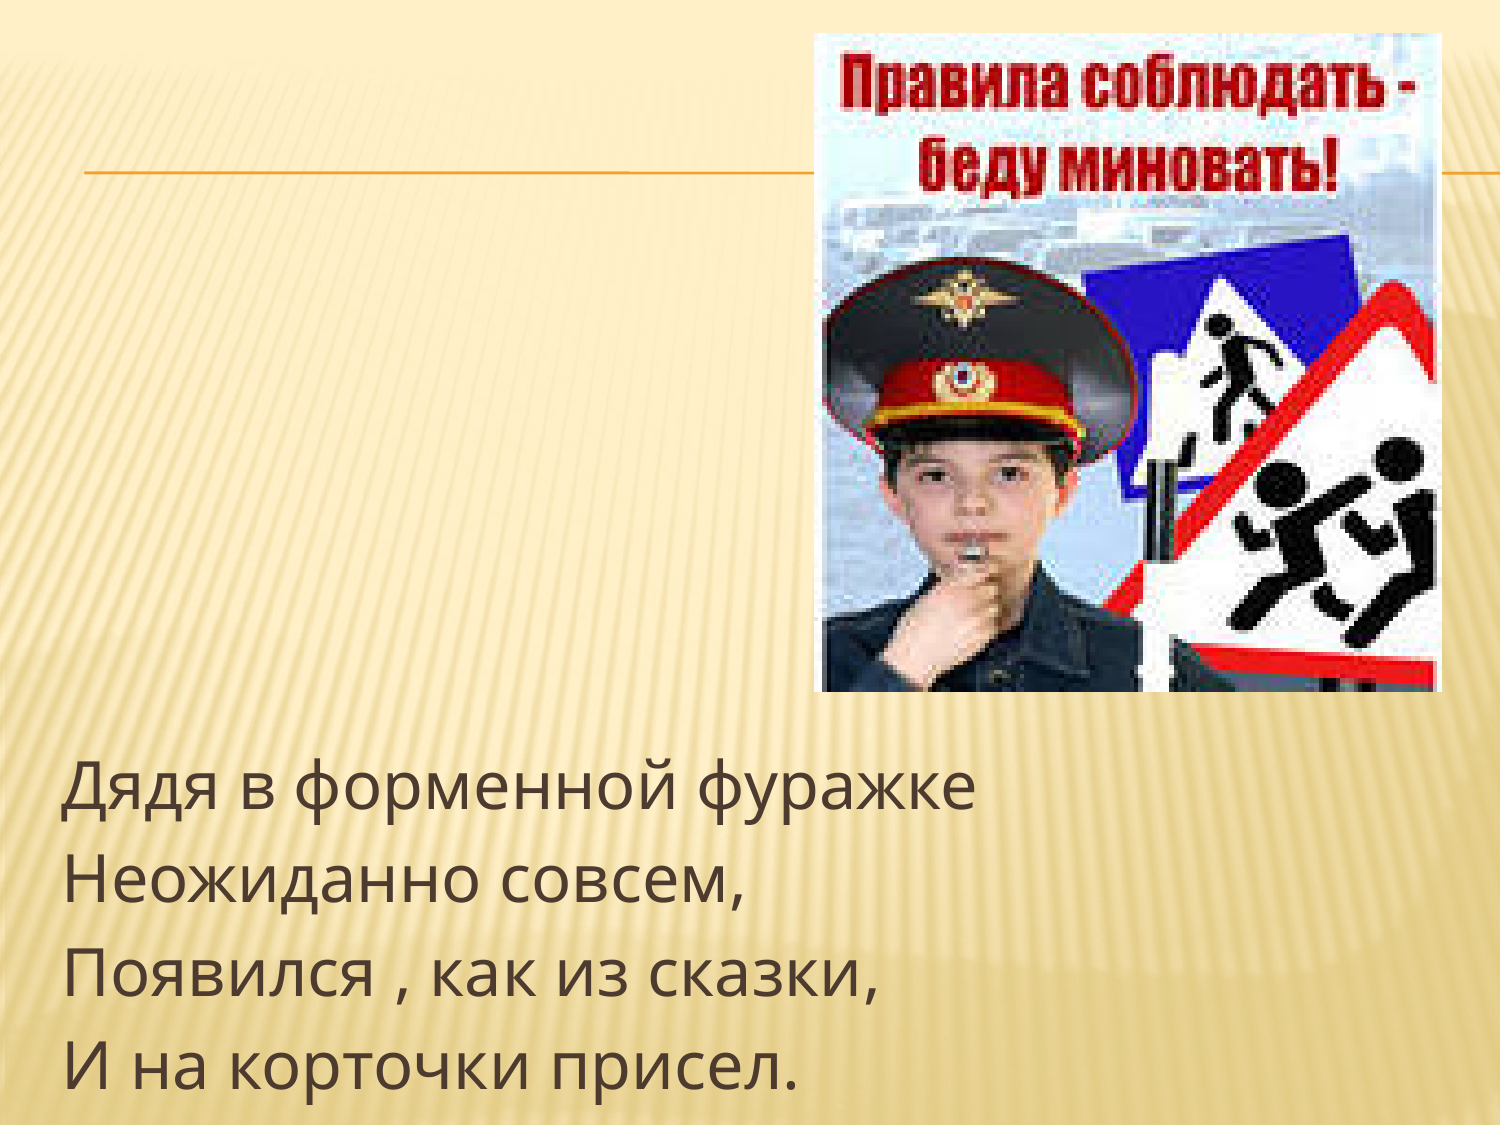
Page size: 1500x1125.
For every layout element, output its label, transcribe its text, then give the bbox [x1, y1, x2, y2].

list Дядя в форменной фуражке Неожиданно совсем, Появился , как из сказки, И на корточки присел. [46, 735, 1472, 1125]
picture [813, 33, 1442, 692]
